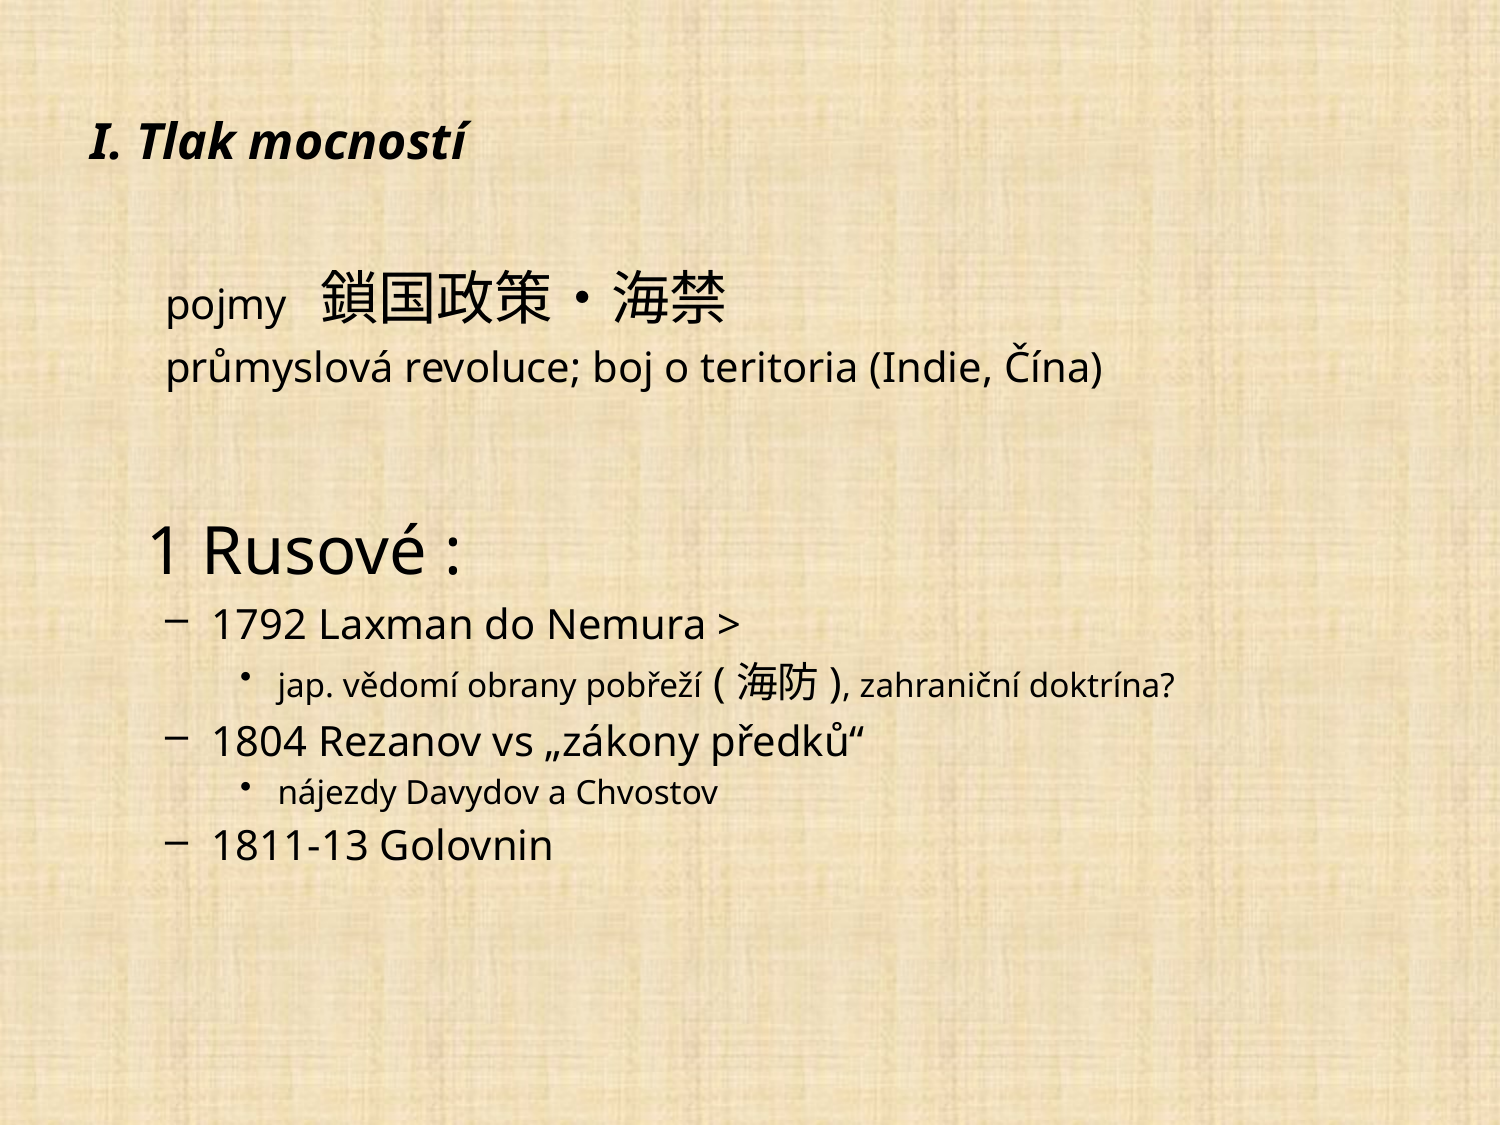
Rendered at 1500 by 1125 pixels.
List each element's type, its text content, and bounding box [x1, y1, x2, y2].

list I. Tlak mocností pojmy 鎖国政策・海禁 průmyslová revoluce; boj o teritoria (Indie, Čína) 1 Rusové : 1792 Laxman do Nemura > jap. vědomí obrany pobřeží (海防), zahraniční doktrína? 1804 Rezanov vs „zákony předků“ nájezdy Davydov a Chvostov 1811-13 Golovnin [75, 101, 1425, 1005]
picture [0, 0, 1500, 1125]
